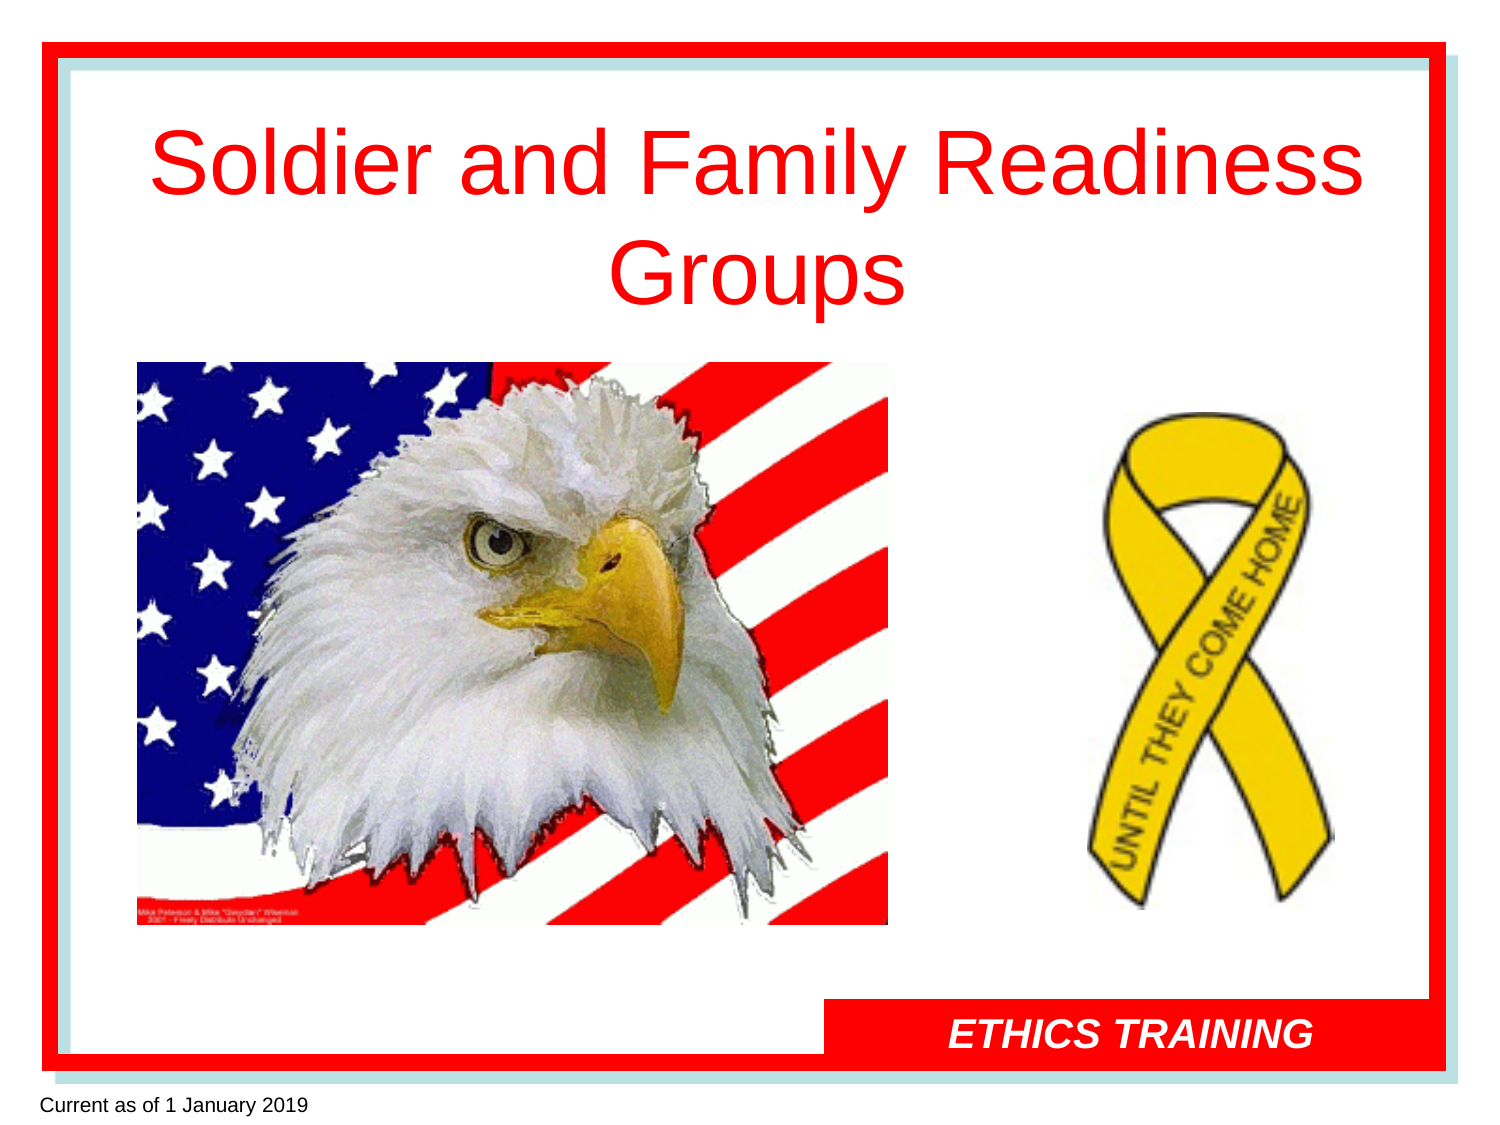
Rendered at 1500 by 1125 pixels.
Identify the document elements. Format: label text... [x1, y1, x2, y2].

picture [137, 362, 888, 926]
title Soldier and Family Readiness Groups [74, 24, 1442, 401]
picture [1087, 412, 1335, 910]
